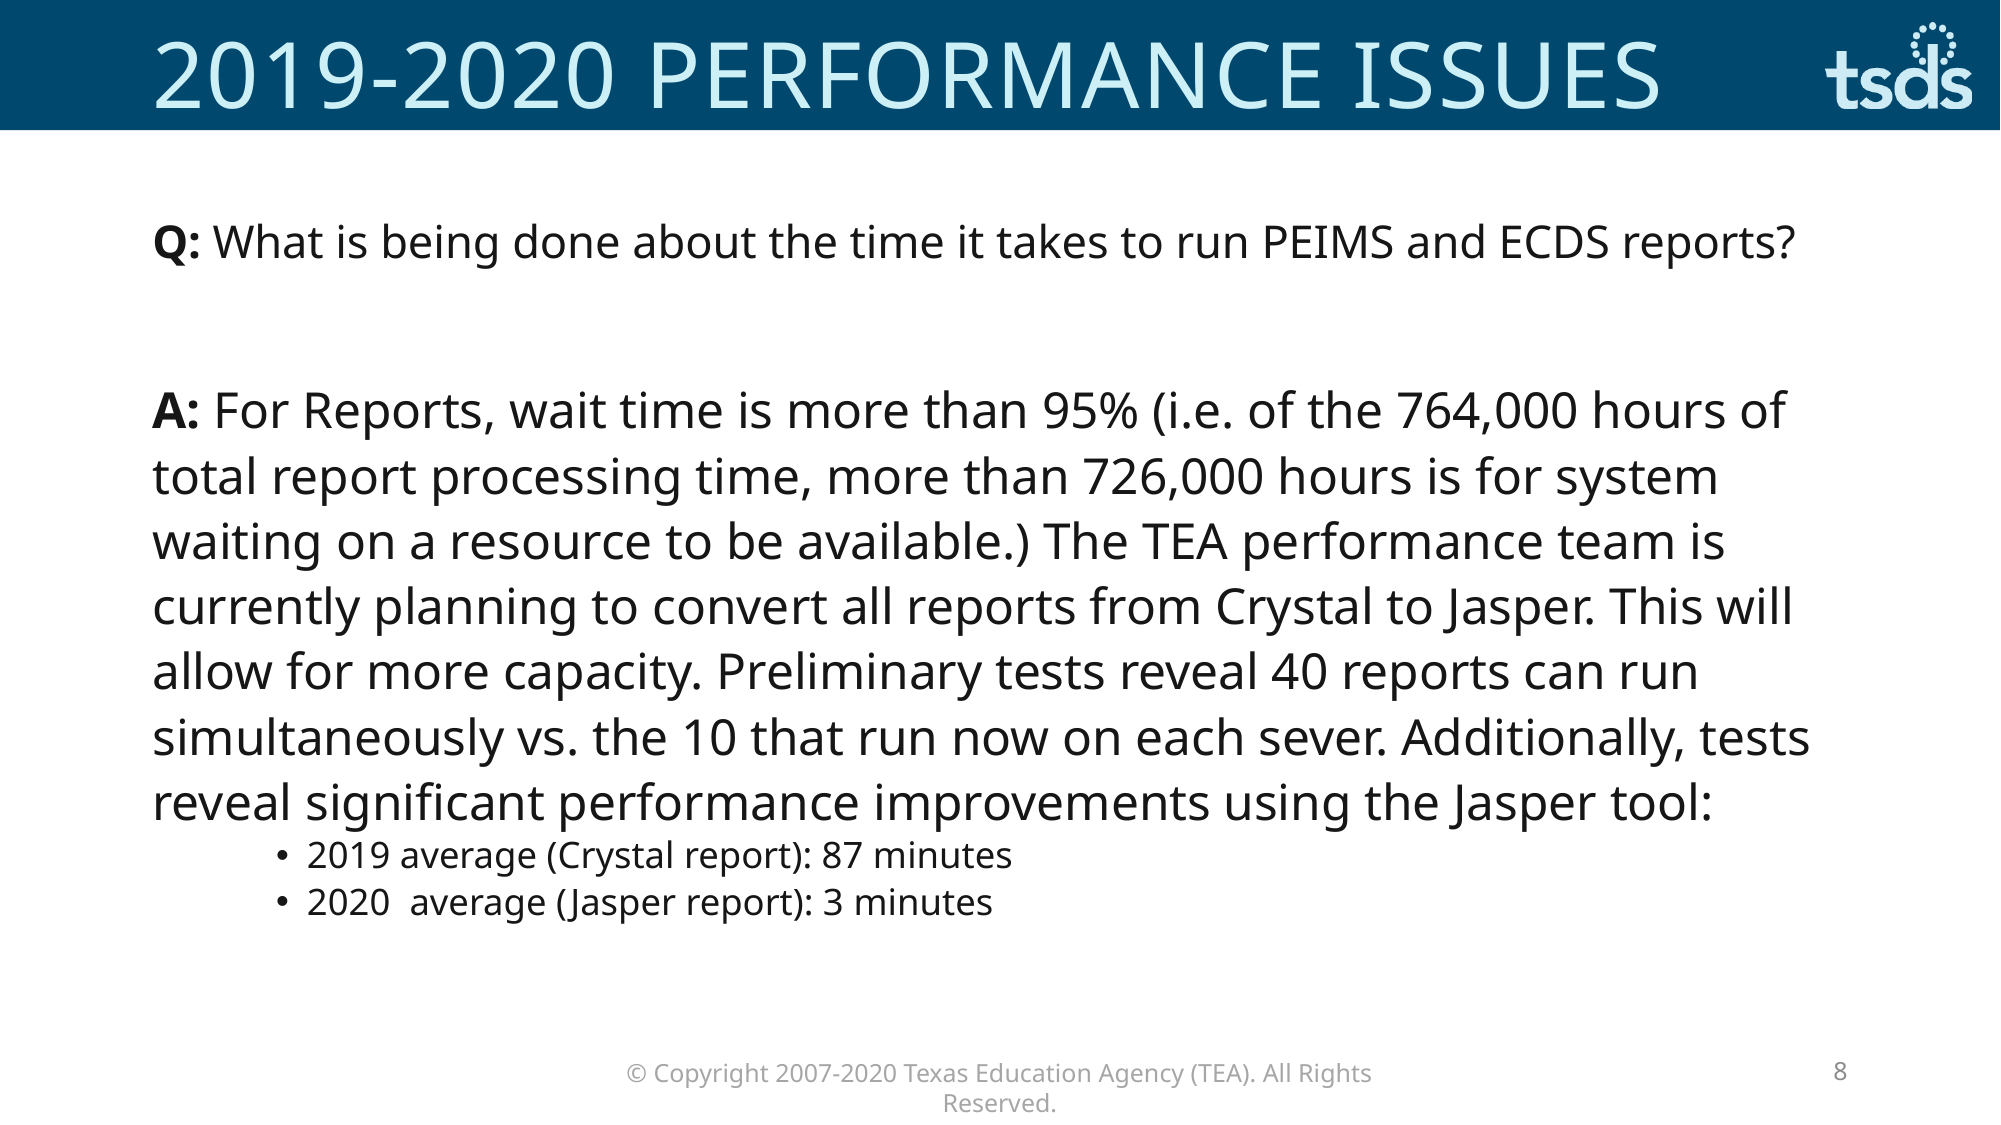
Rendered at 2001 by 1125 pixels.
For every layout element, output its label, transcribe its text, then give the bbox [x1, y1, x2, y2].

list Q: What is being done about the time it takes to run PEIMS and ECDS reports? A: For Reports, wait time is more than 95% (i.e. of the 764,000 hours of total report processing time, more than 726,000 hours is for system waiting on a resource to be available.) The TEA performance team is currently planning to convert all reports from Crystal to Jasper. This will allow for more capacity. Preliminary tests reveal 40 reports can run simultaneously vs. the 10 that run now on each sever. Additionally, tests reveal significant performance improvements using the Jasper tool: 2019 average (Crystal report): 87 minutes 2020 average (Jasper report): 3 minutes [137, 200, 1863, 1014]
picture [1861, 69, 1892, 108]
title 2019-2020 Performance Issues [137, 13, 1739, 144]
picture [1941, 68, 1971, 108]
picture [1895, 45, 1937, 108]
picture [1826, 52, 1857, 108]
slide_number 8 [1412, 1042, 1863, 1103]
